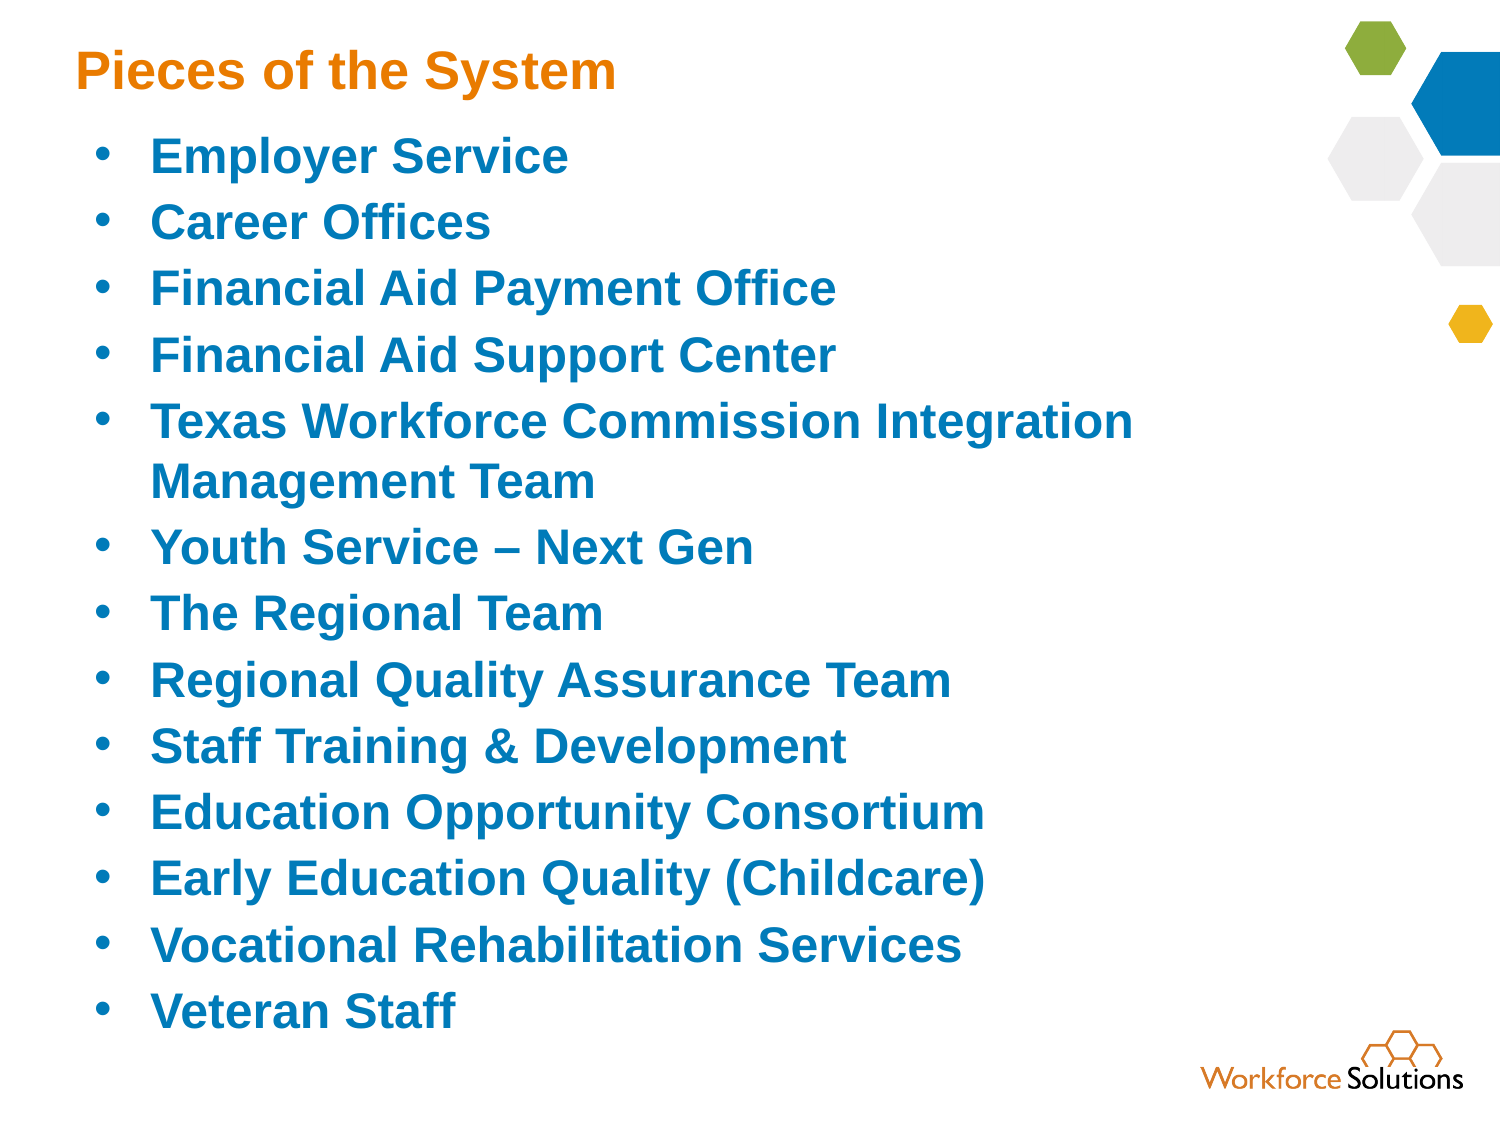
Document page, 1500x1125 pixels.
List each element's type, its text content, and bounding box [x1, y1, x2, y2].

list Employer Service Career Offices Financial Aid Payment Office Financial Aid Support Center Texas Workforce Commission Integration Management Team Youth Service – Next Gen The Regional Team Regional Quality Assurance Team Staff Training & Development Education Opportunity Consortium Early Education Quality (Childcare) Vocational Rehabilitation Services Veteran Staff [75, 123, 1313, 1075]
picture [1200, 1030, 1463, 1089]
picture [1327, 21, 1500, 343]
title Pieces of the System [75, 12, 1313, 123]
